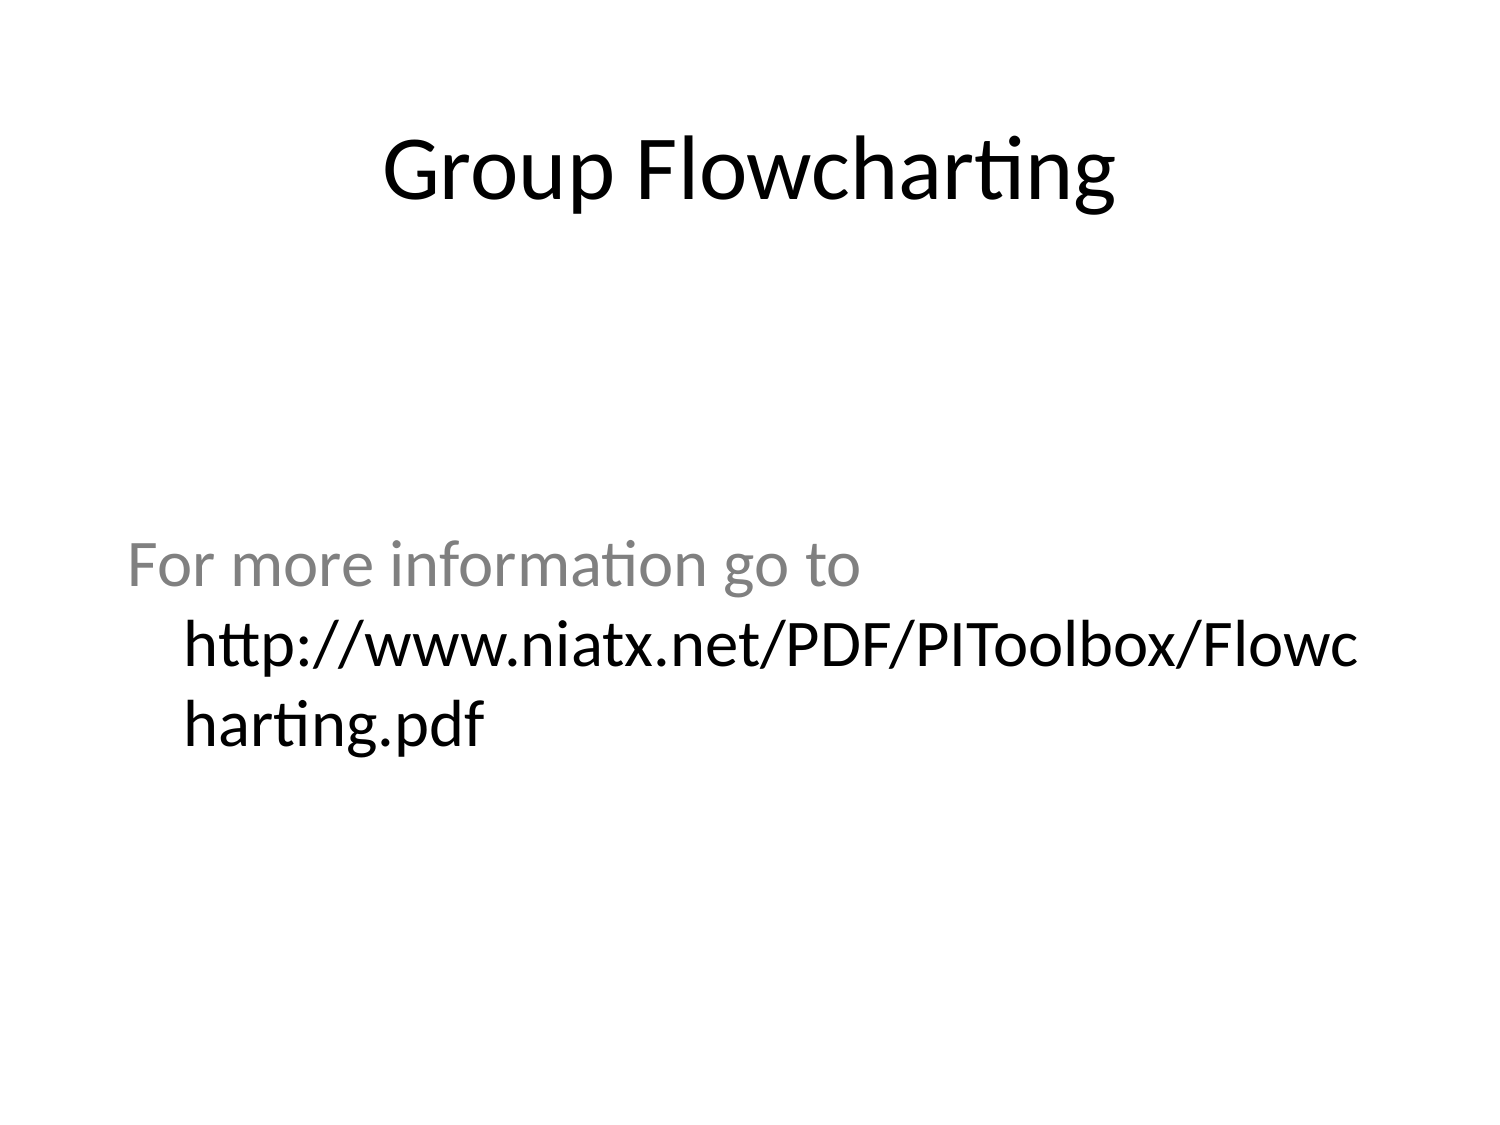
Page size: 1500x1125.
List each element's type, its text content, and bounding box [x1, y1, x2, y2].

title Group Flowcharting [112, 99, 1388, 288]
list For more information go to http://www.niatx.net/PDF/PIToolbox/Flowcharting.pdf [112, 324, 1388, 1000]
